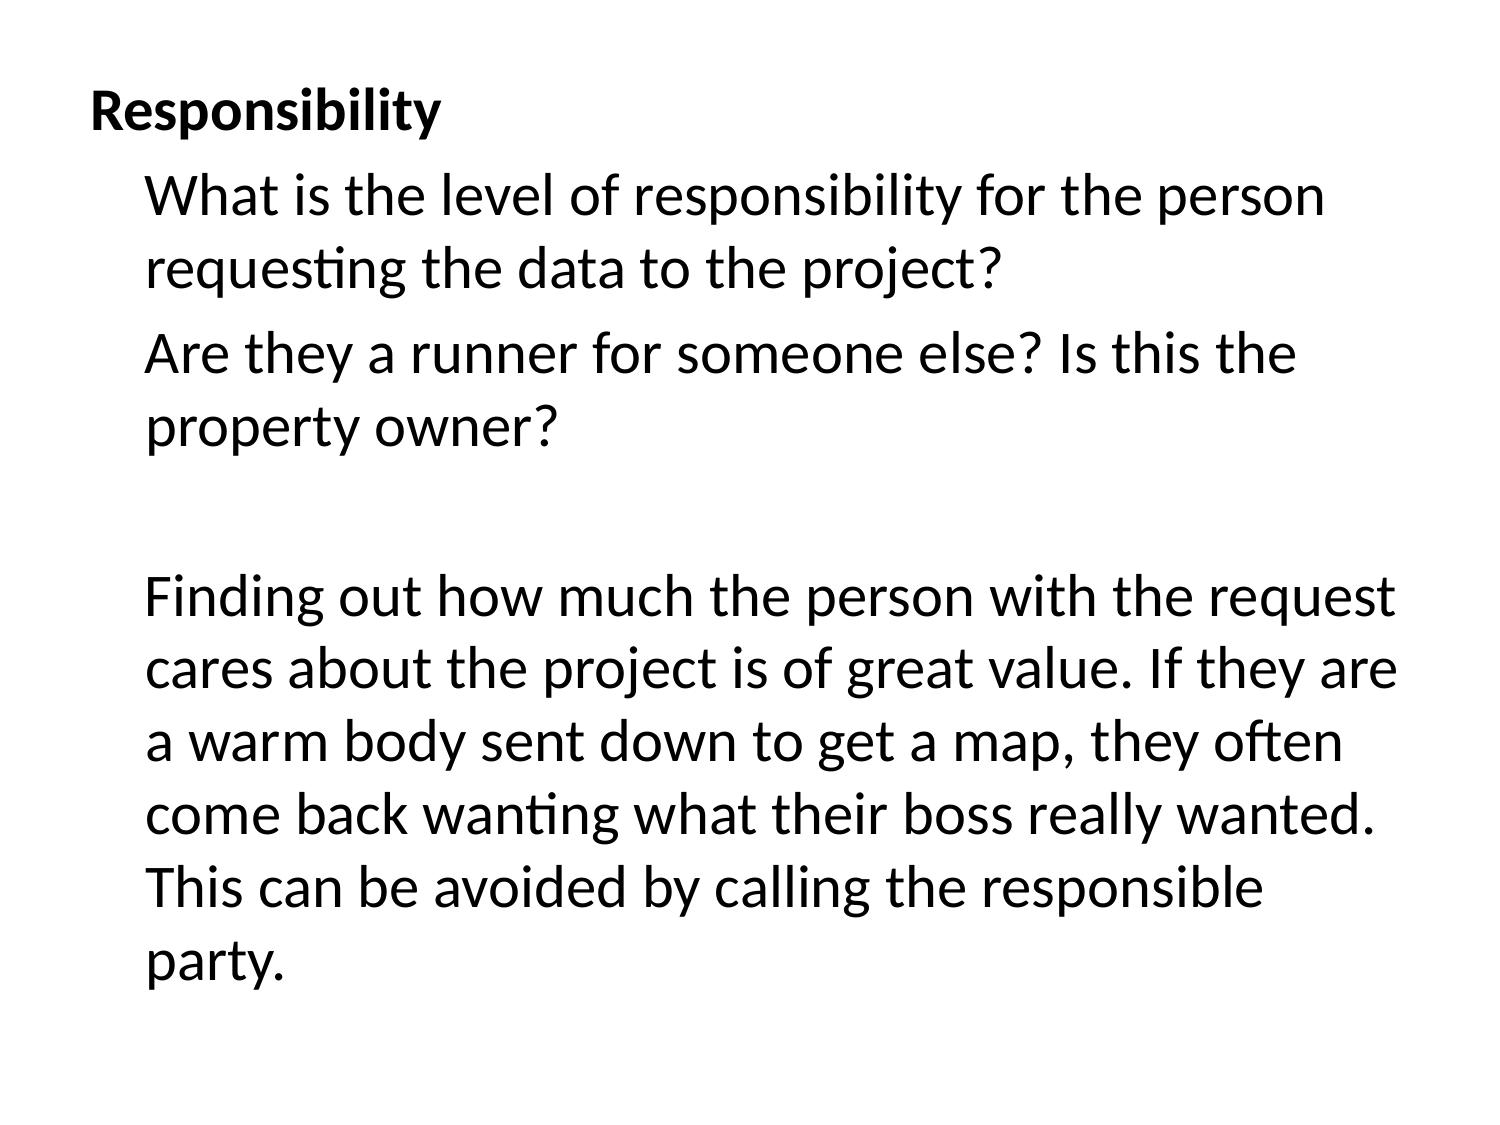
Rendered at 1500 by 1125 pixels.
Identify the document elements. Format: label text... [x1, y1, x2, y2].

list Responsibility What is the level of responsibility for the person requesting the data to the project? Are they a runner for someone else? Is this the property owner? Finding out how much the person with the request cares about the project is of great value. If they are a warm body sent down to get a map, they often come back wanting what their boss really wanted. This can be avoided by calling the responsible party. [74, 62, 1426, 1006]
